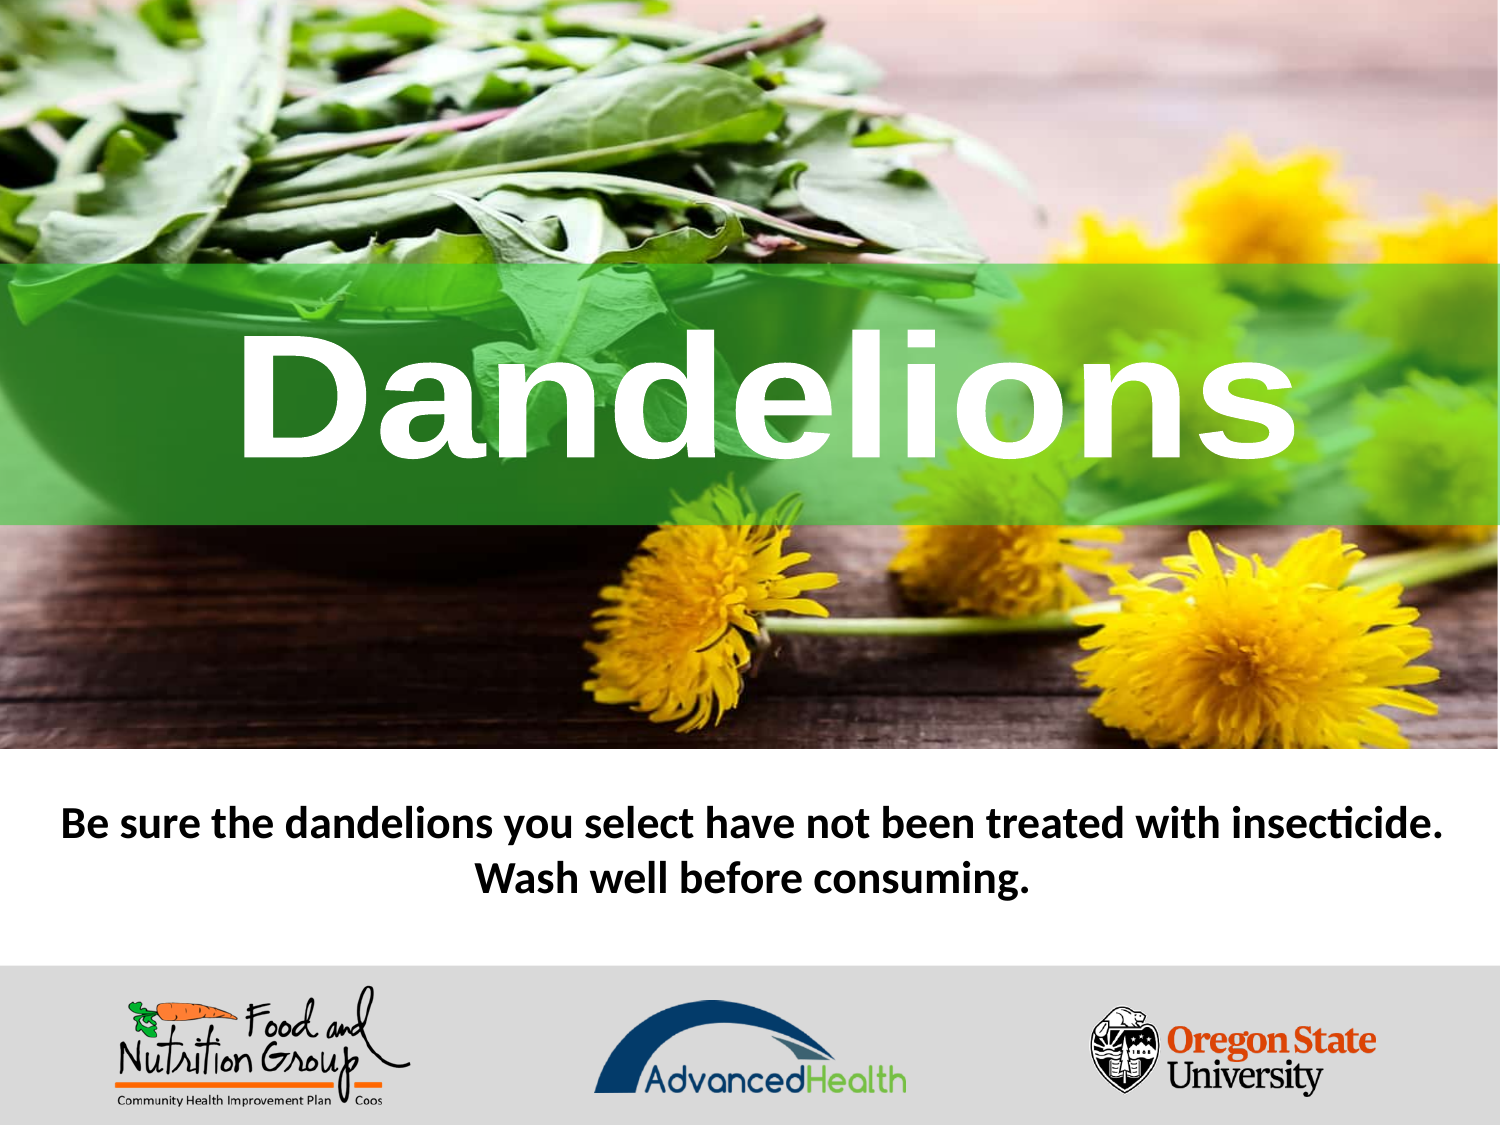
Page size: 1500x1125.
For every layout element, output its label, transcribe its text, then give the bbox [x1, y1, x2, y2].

text_box [0, 965, 1500, 1125]
text_box Be sure the dandelions you select have not been treated with insecticide. Wash well before consuming. [2, 785, 1500, 911]
picture [1089, 1005, 1376, 1098]
picture [594, 1000, 906, 1093]
picture [112, 970, 411, 1121]
picture [0, 0, 1498, 749]
